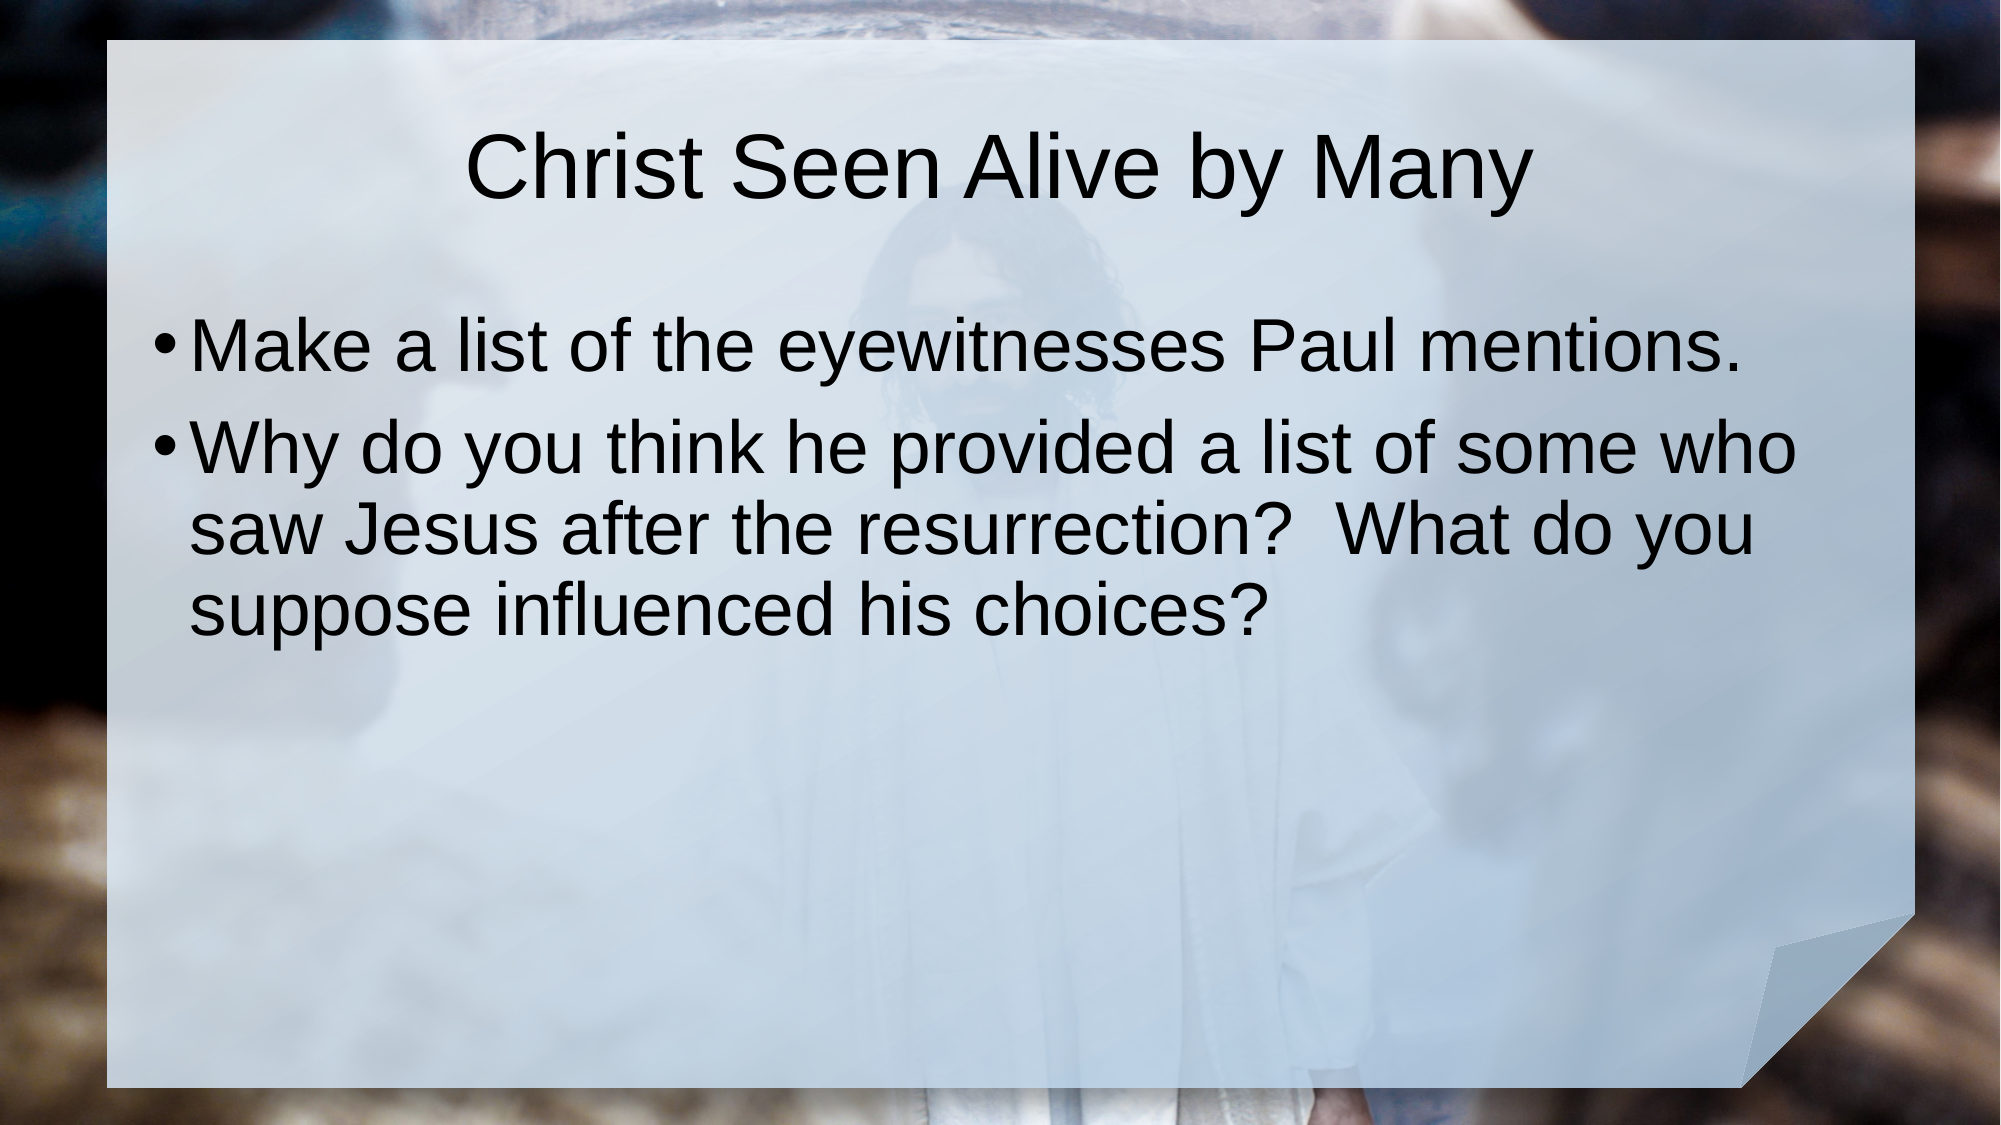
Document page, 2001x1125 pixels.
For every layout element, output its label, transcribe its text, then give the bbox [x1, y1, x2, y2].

list Make a list of the eyewitnesses Paul mentions. Why do you think he provided a list of some who saw Jesus after the resurrection? What do you suppose influenced his choices? [137, 299, 1863, 1014]
title Christ Seen Alive by Many [137, 59, 1863, 278]
picture [0, 0, 2001, 1125]
